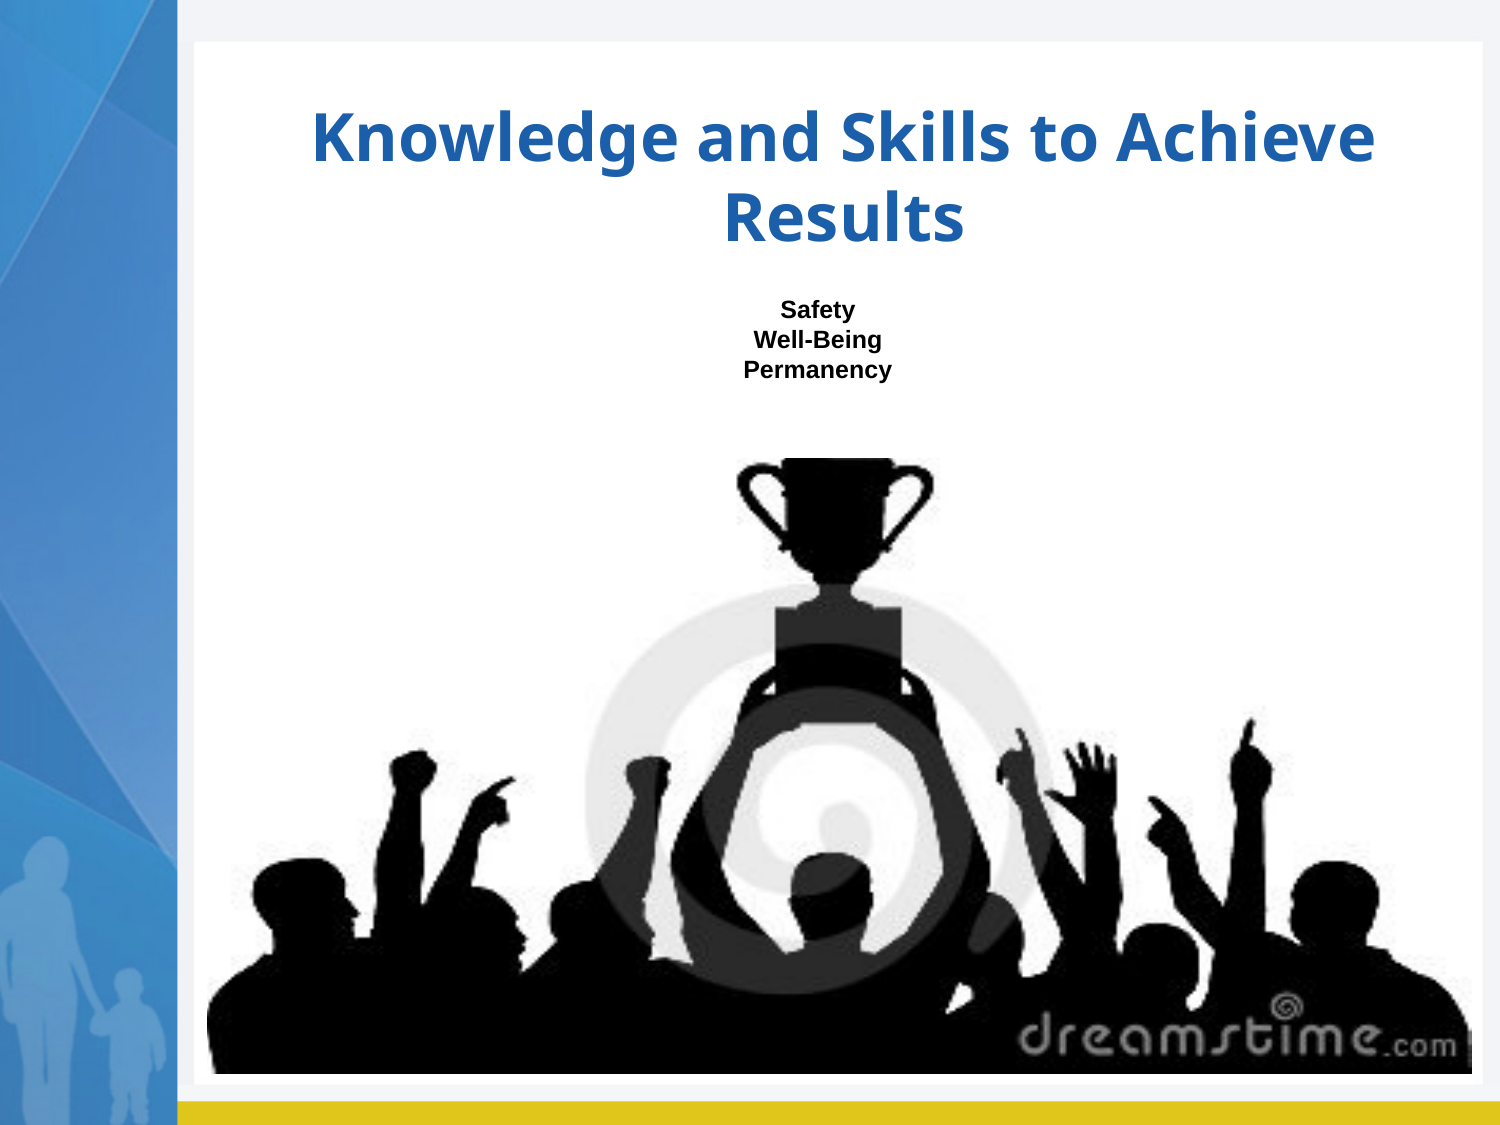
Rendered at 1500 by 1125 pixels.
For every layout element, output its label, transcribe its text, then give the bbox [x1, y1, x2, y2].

text_box Safety Well-Being Permanency [721, 286, 915, 392]
title Knowledge and Skills to Achieve Results [262, 80, 1426, 269]
picture [0, 0, 1500, 1125]
